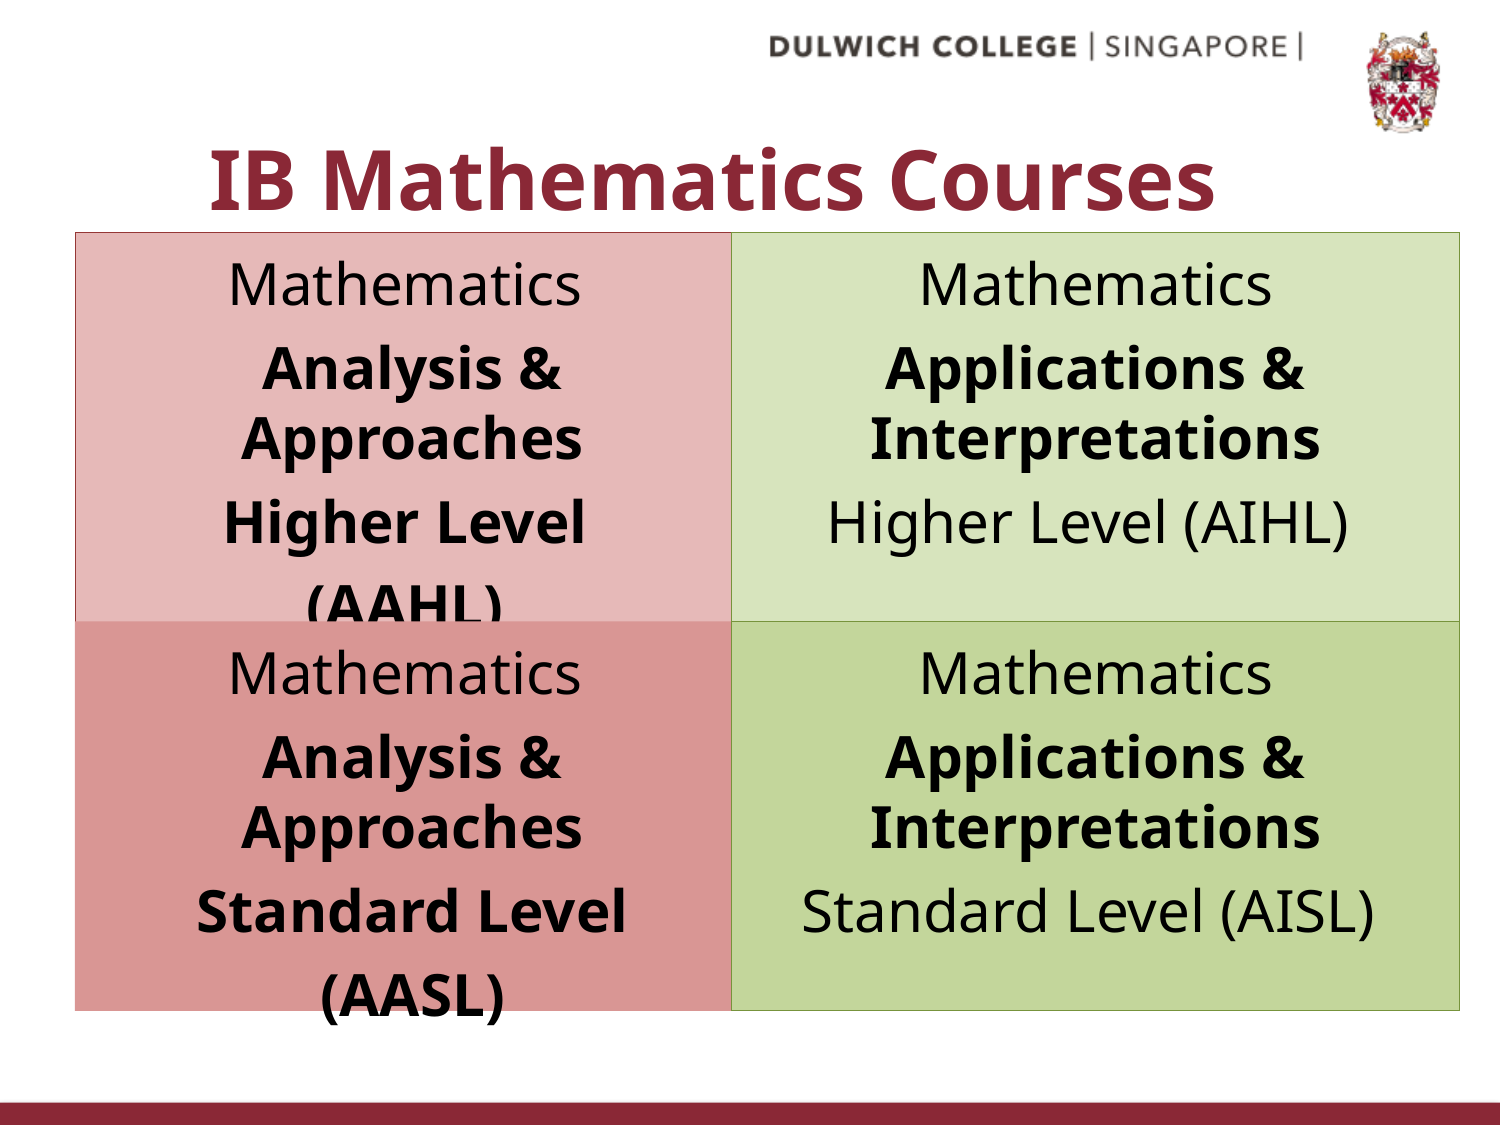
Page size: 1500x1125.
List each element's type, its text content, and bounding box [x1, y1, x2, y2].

text_box Mathematics Applications & Interpretations Higher Level (AIHL) [731, 232, 1460, 621]
list Mathematics Analysis & Approaches Higher Level (AAHL) [75, 232, 731, 621]
text_box Mathematics Analysis & Approaches Standard Level (AASL) [74, 621, 731, 1011]
text_box Mathematics Applications & Interpretations Standard Level (AISL) [731, 621, 1460, 1011]
title IB Mathematics Courses [75, 98, 1352, 232]
picture [758, 22, 1462, 146]
